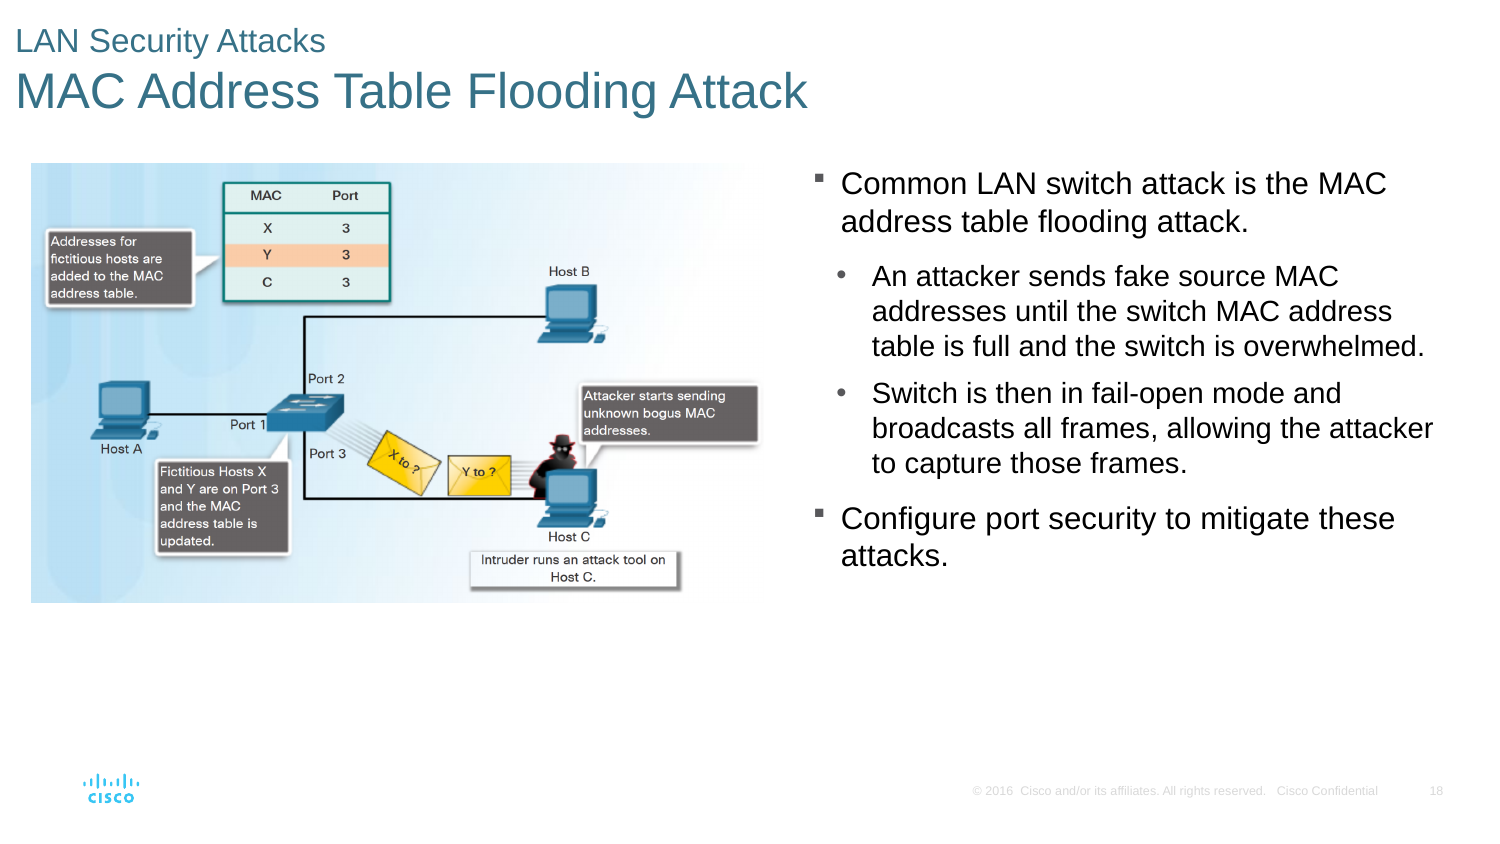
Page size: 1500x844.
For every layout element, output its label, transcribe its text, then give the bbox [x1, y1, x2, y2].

title LAN Security Attacks MAC Address Table Flooding Attack [0, 6, 1500, 131]
picture [31, 162, 765, 603]
list Common LAN switch attack is the MAC address table flooding attack. An attacker sends fake source MAC addresses until the switch MAC address table is full and the switch is overwhelmed. Switch is then in fail-open mode and broadcasts all frames, allowing the attacker to capture those frames. Configure port security to mitigate these attacks. [798, 155, 1485, 707]
